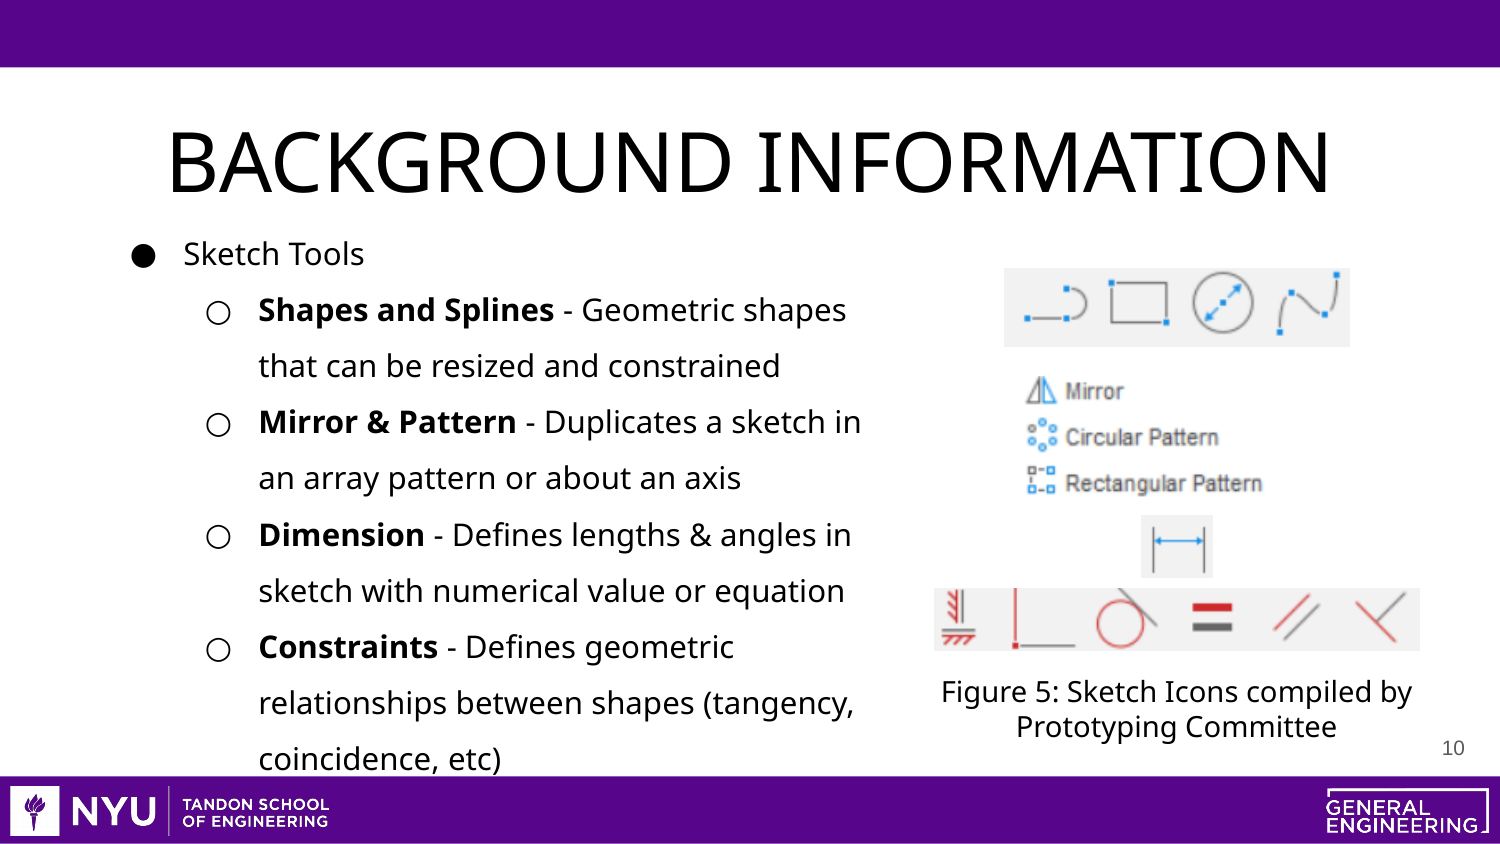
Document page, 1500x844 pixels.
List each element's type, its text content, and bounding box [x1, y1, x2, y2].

picture [9, 786, 329, 837]
picture [1017, 376, 1337, 505]
text_box Figure 5: Sketch Icons compiled by Prototyping Committee [896, 665, 1458, 762]
text_box [0, 0, 1500, 68]
slide_number ‹#› [1389, 714, 1480, 780]
picture [1004, 268, 1350, 348]
picture [934, 587, 1420, 651]
picture [1140, 514, 1213, 578]
text_box BACKGROUND INFORMATION [69, 99, 1431, 219]
text_box Sketch Tools Shapes and Splines - Geometric shapes that can be resized and constrained Mirror & Pattern - Duplicates a sketch in an array pattern or about an axis Dimension - Defines lengths & angles in sketch with numerical value or equation Constraints - Defines geometric relationships between shapes (tangency, coincidence, etc) [93, 237, 896, 755]
picture [1326, 788, 1489, 834]
text_box [0, 776, 1500, 844]
